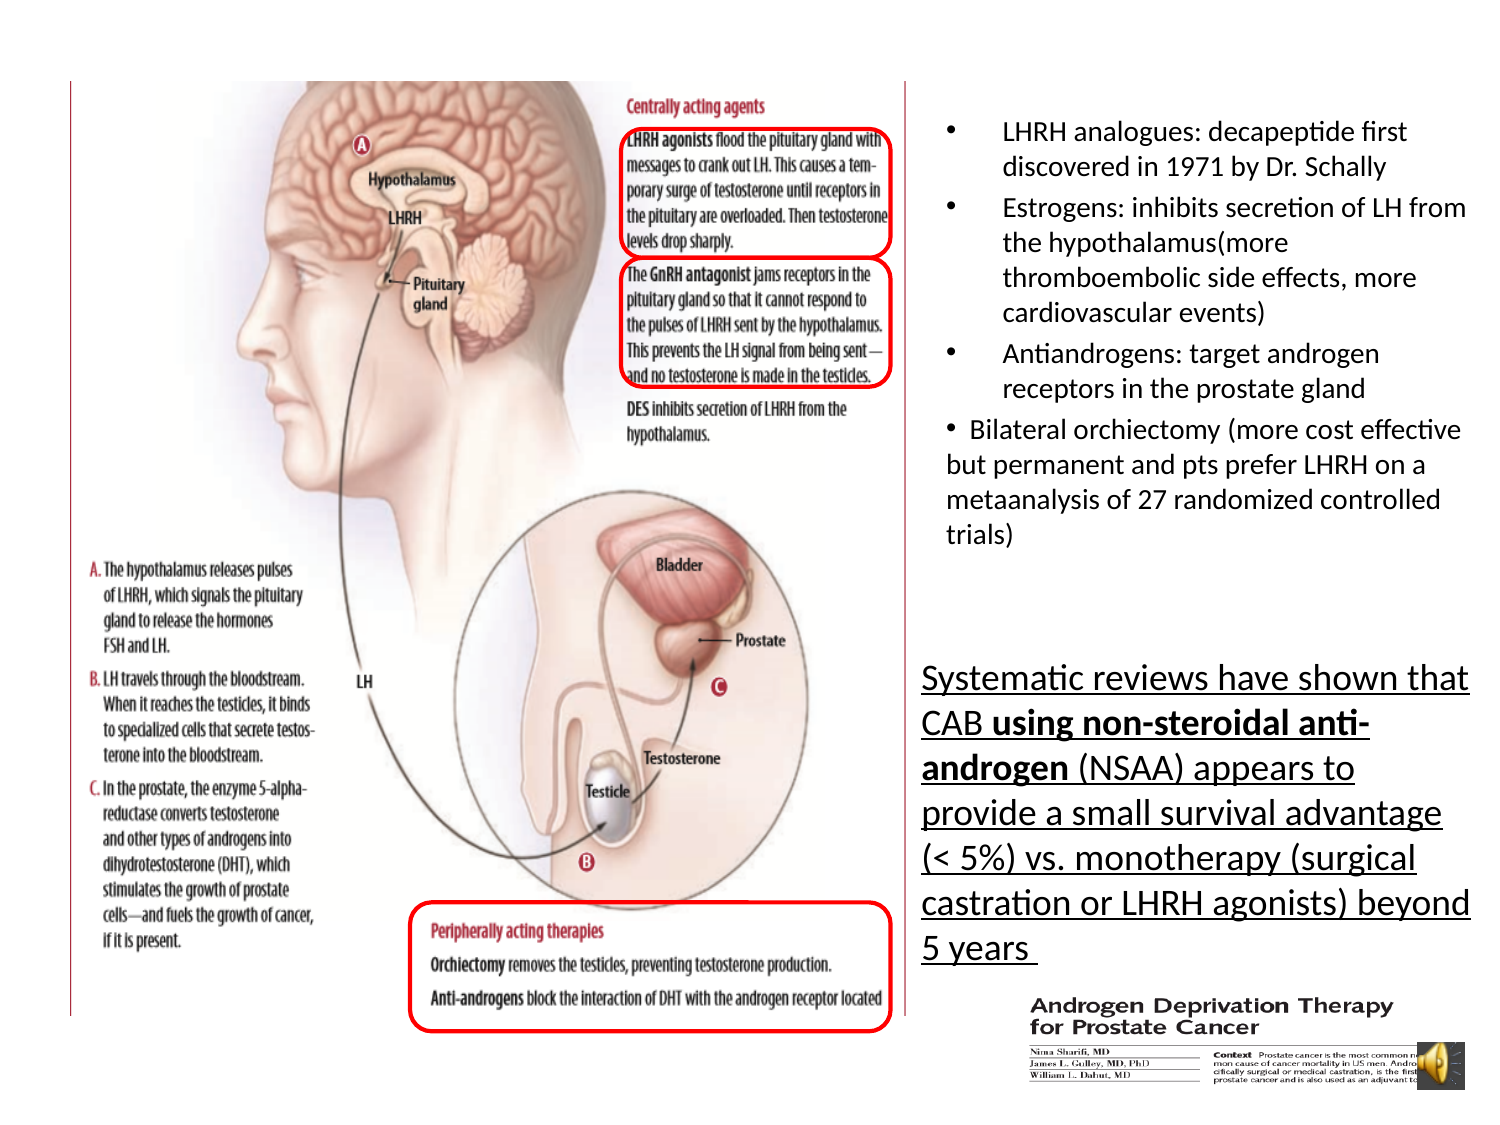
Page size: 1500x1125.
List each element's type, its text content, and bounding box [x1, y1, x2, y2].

text_box Systematic reviews have shown that CAB using non-steroidal anti-androgen (NSAA) appears to provide a small survival advantage (< 5%) vs. monotherapy (surgical castration or LHRH agonists) beyond 5 years [910, 645, 1493, 975]
picture [1017, 994, 1467, 1092]
text_box LHRH analogues: decapeptide first discovered in 1971 by Dr. Schally Estrogens: inhibits secretion of LH from the hypothalamus(more thromboembolic side effects, more cardiovascular events) Antiandrogens: target androgen receptors in the prostate gland Bilateral orchiectomy (more cost effective but permanent and pts prefer LHRH on a metaanalysis of 27 randomized controlled trials) [931, 104, 1493, 844]
text_box [412, 1024, 888, 1034]
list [70, 81, 907, 1016]
